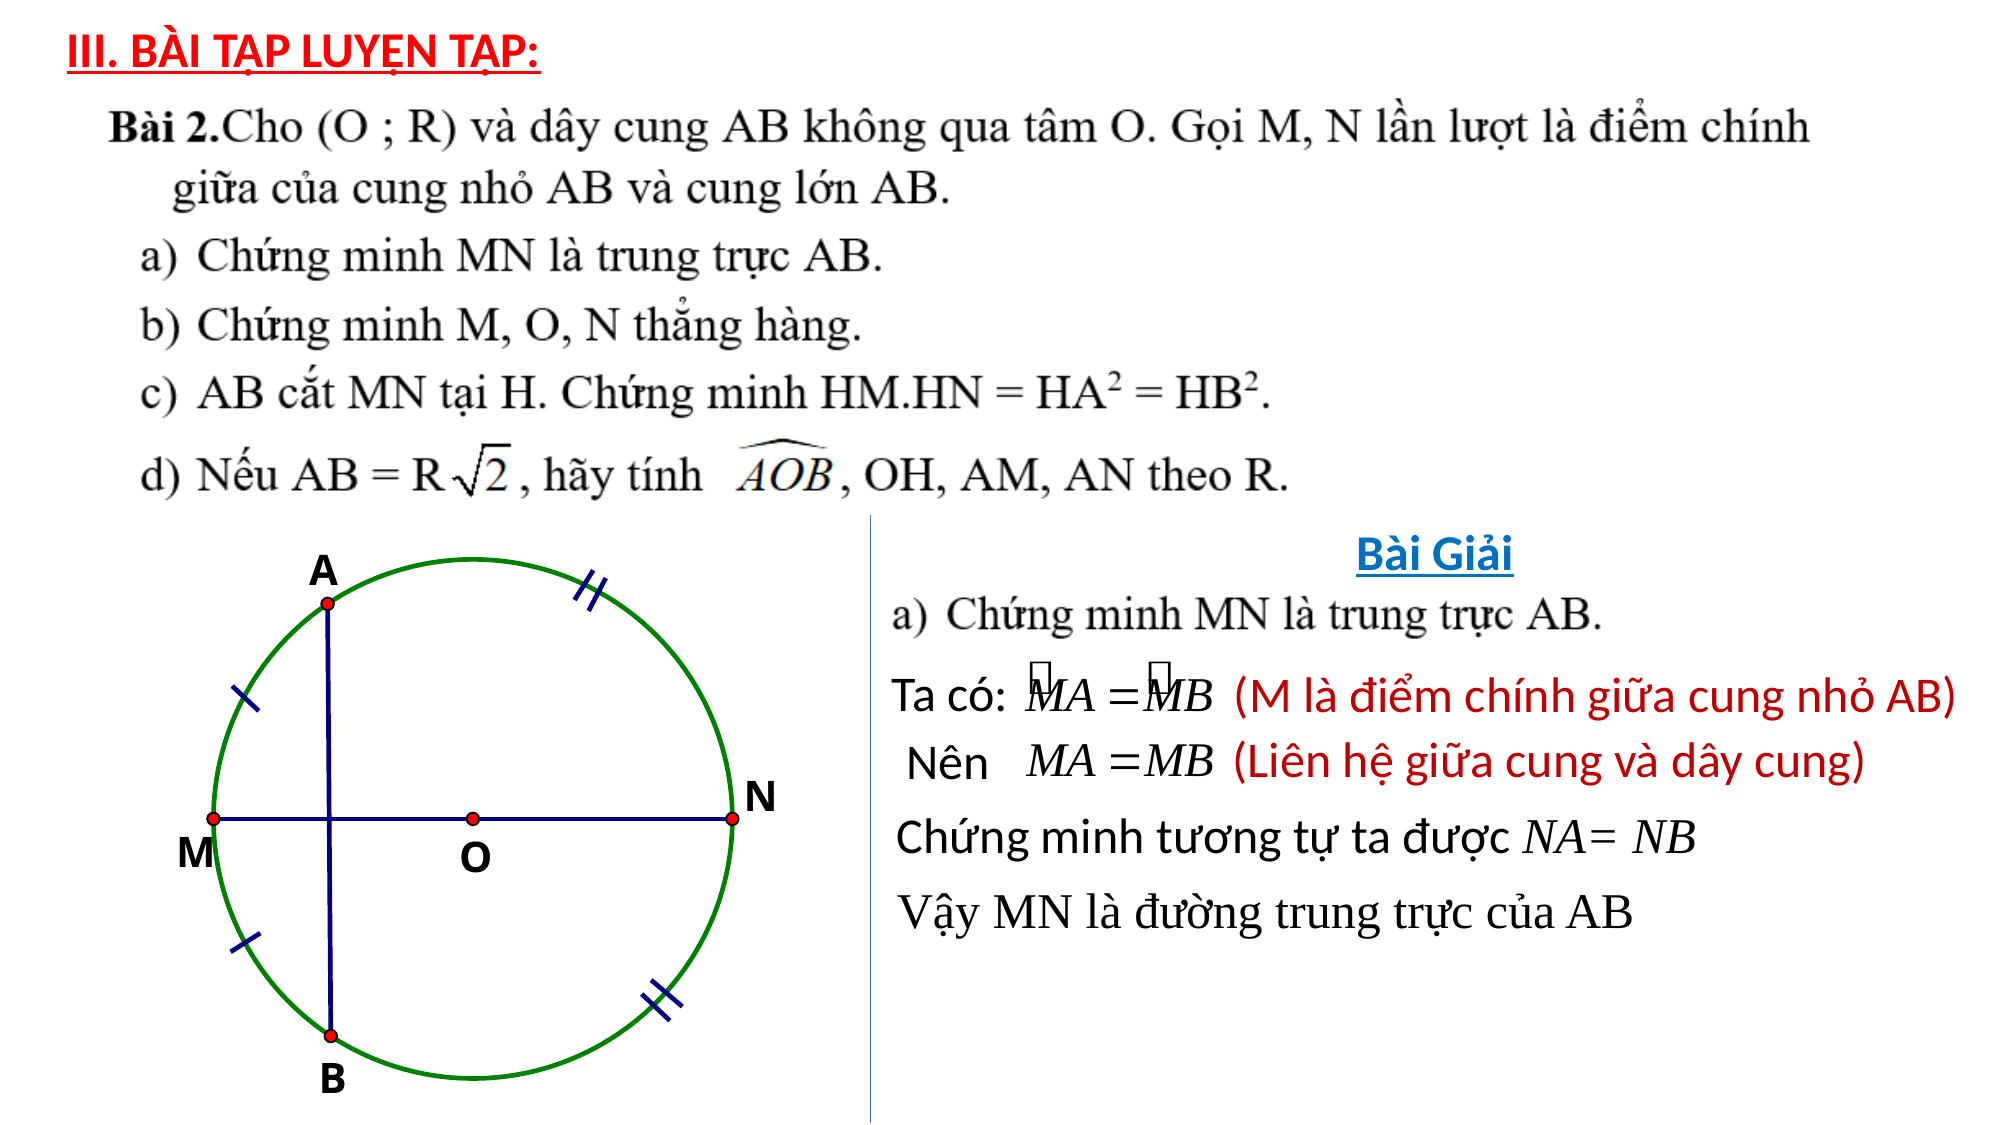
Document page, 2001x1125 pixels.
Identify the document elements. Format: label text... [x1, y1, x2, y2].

text_box Nên [890, 735, 1520, 802]
picture [68, 76, 1833, 515]
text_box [1017, 651, 1232, 732]
text_box Ta có: [876, 661, 1018, 735]
subtitle III. BÀI TẬP LUYỆN TẬP: [51, 16, 1552, 91]
text_box (Liên hệ giữa cung và dây cung) [1217, 727, 2000, 801]
picture [153, 521, 795, 1120]
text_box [1018, 732, 1225, 785]
picture [876, 579, 1613, 651]
text_box Bài Giải [1341, 519, 1538, 579]
text_box (M là điểm chính giữa cung nhỏ AB) [1232, 661, 2000, 727]
text_box Chứng minh tương tự ta được NA= NB Vậy MN là đường trung trực của AB [881, 802, 1918, 1044]
